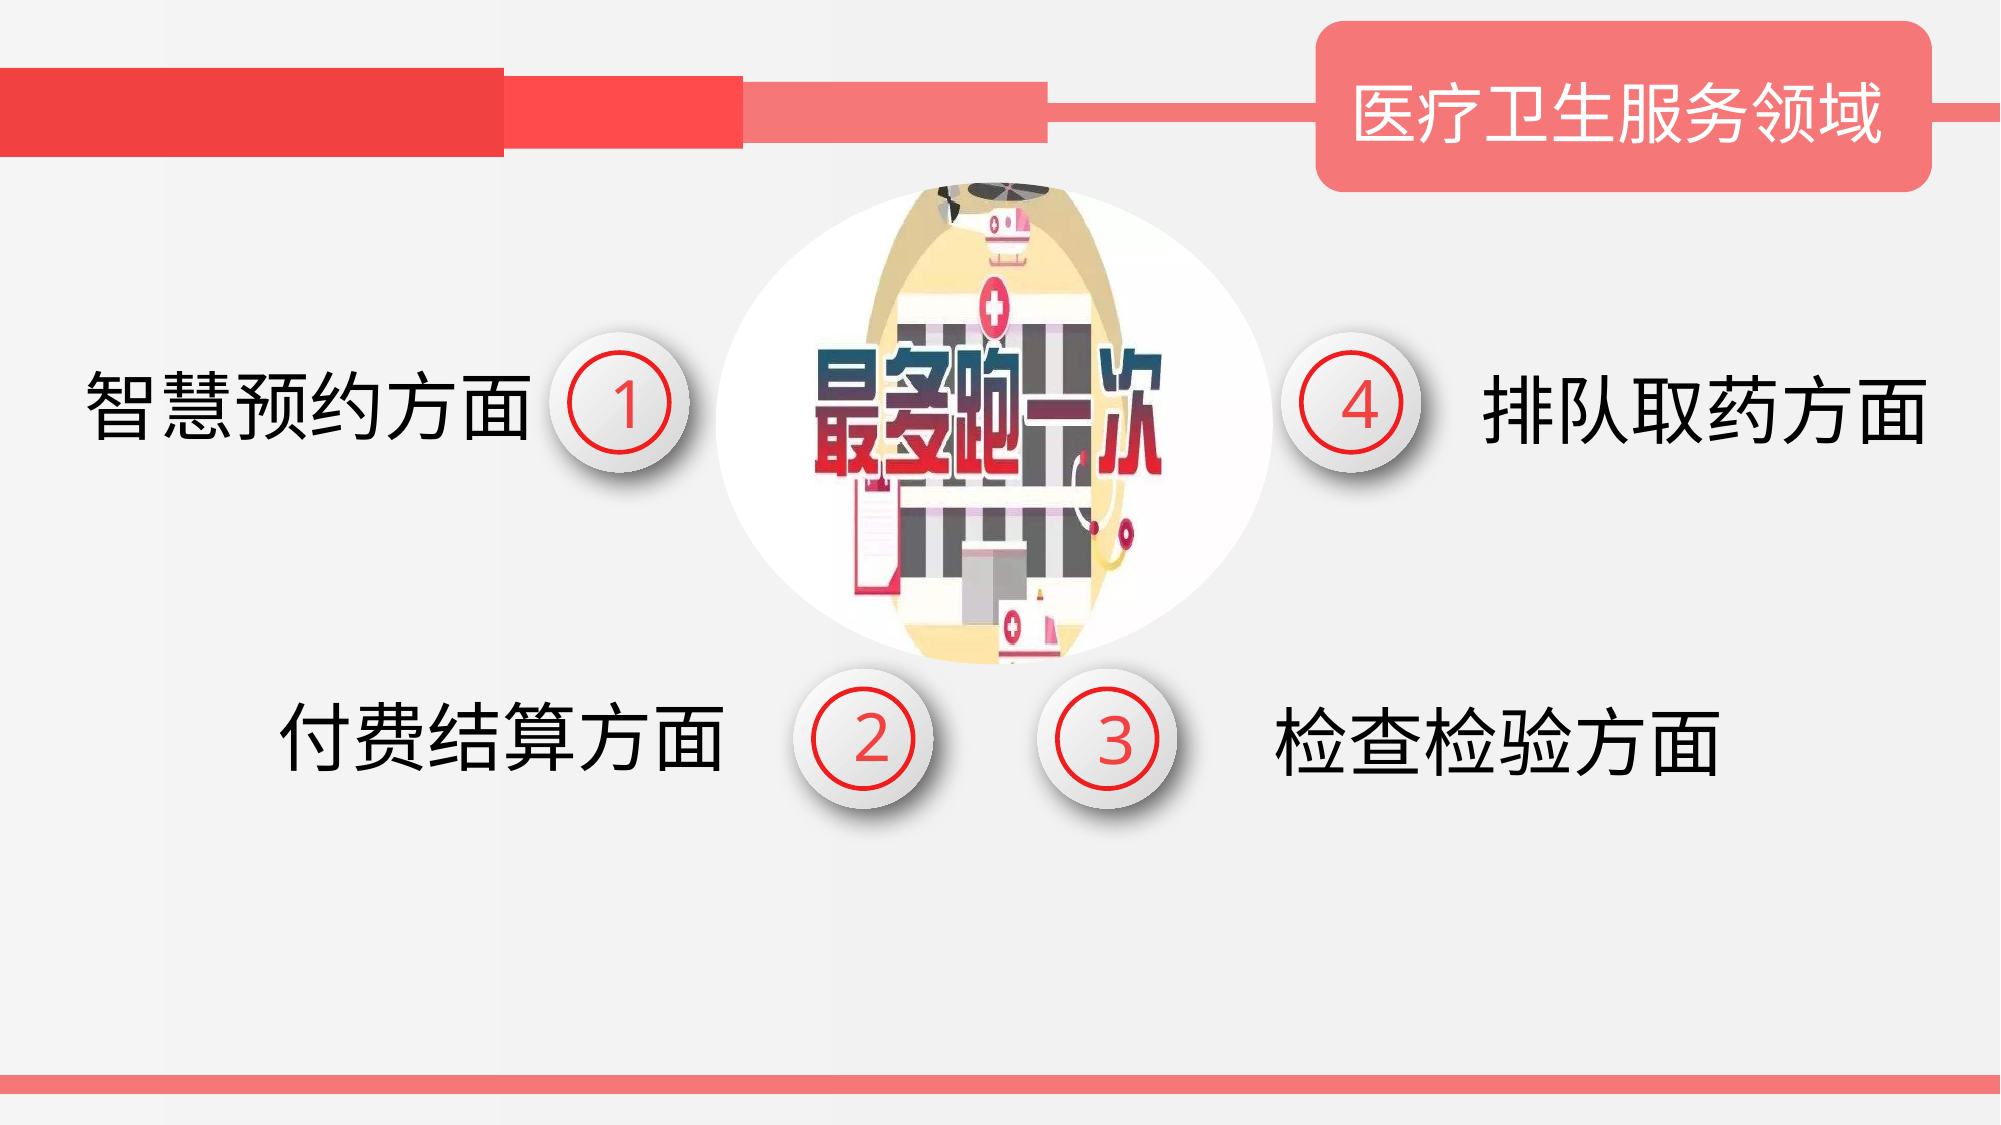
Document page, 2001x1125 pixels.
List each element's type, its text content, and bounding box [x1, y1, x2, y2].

text_box 医疗卫生服务领域 [1294, 64, 1940, 160]
text_box [1049, 102, 1294, 123]
text_box [744, 81, 1049, 144]
text_box [503, 75, 744, 150]
text_box [1940, 102, 2000, 123]
text_box [1314, 160, 1933, 193]
text_box [0, 1074, 2000, 1095]
text_box 排队取药方面 [1466, 356, 1946, 462]
text_box [1314, 20, 1933, 64]
text_box 检查检验方面 [1236, 687, 1762, 793]
text_box 付费结算方面 [262, 682, 742, 788]
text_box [1281, 332, 1421, 473]
text_box 智慧预约方面 [69, 352, 549, 458]
picture [715, 182, 1273, 665]
text_box [0, 67, 505, 158]
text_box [1037, 668, 1177, 809]
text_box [549, 332, 690, 473]
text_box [793, 668, 934, 809]
